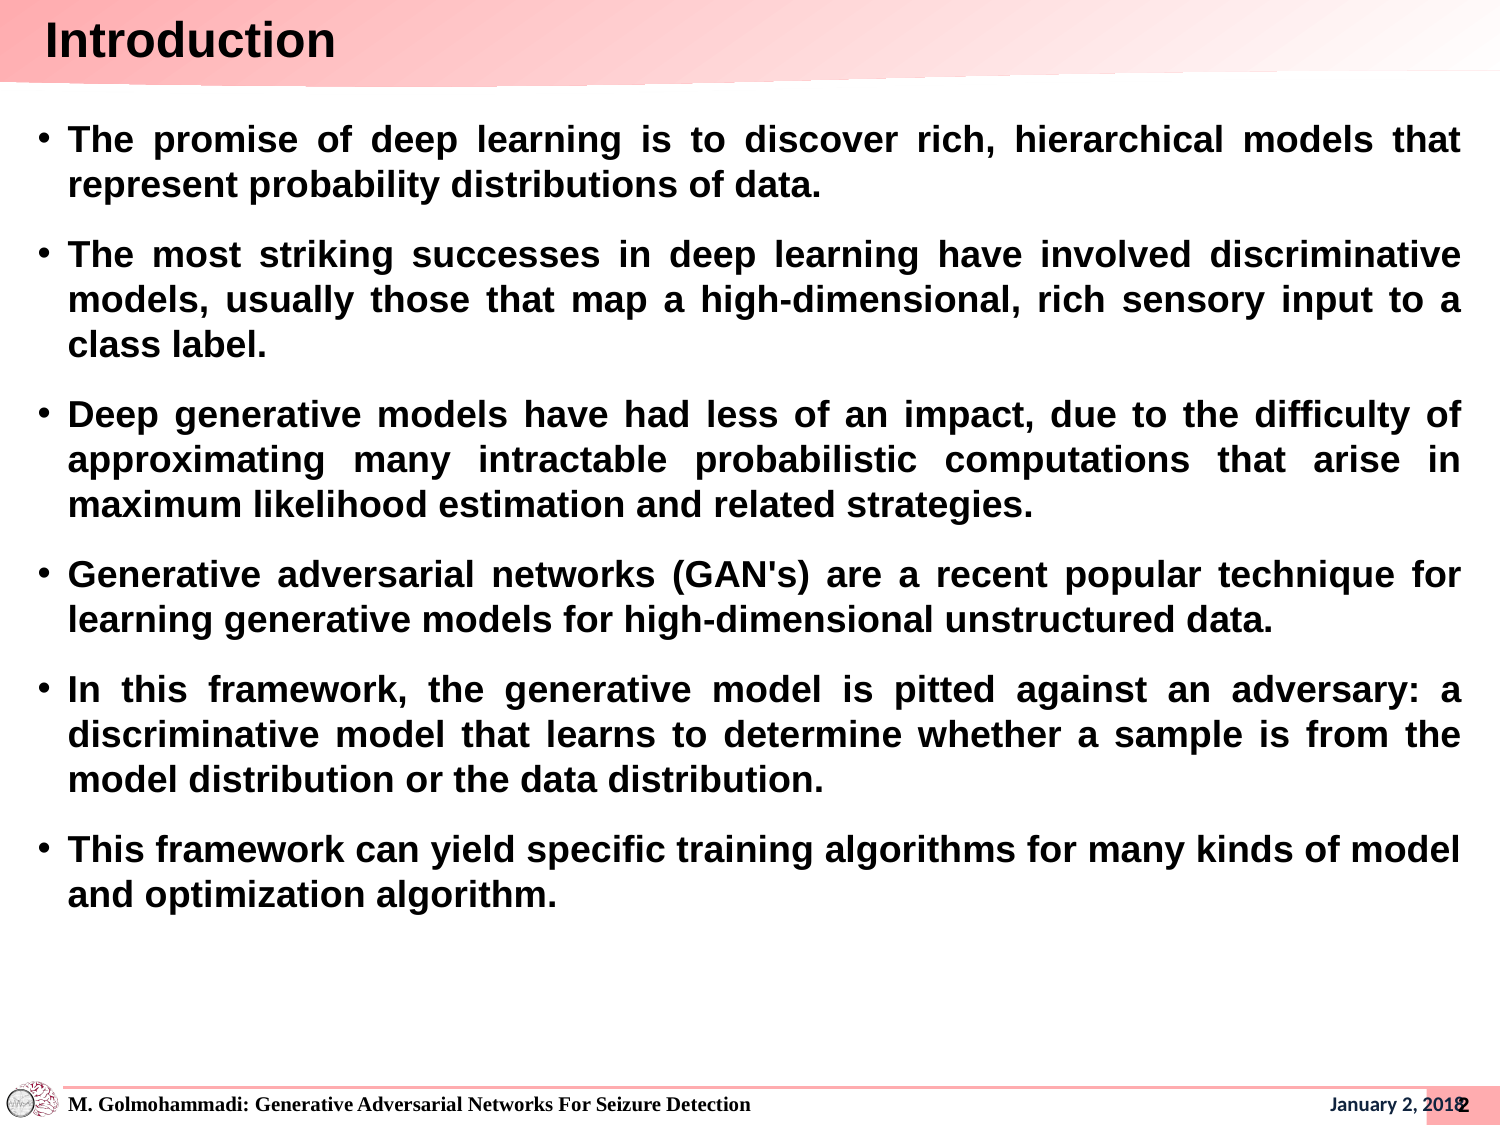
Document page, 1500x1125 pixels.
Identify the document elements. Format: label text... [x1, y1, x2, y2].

text_box The promise of deep learning is to discover rich, hierarchical models that represent probability distributions of data. The most striking successes in deep learning have involved discriminative models, usually those that map a high-dimensional, rich sensory input to a class label. Deep generative models have had less of an impact, due to the difficulty of approximating many intractable probabilistic computations that arise in maximum likelihood estimation and related strategies. Generative adversarial networks (GAN's) are a recent popular technique for learning generative models for high-dimensional unstructured data. In this framework, the generative model is pitted against an adversary: a discriminative model that learns to determine whether a sample is from the model distribution or the data distribution. This framework can yield specific training algorithms for many kinds of model and optimization algorithm. [37, 115, 1463, 1055]
text_box Introduction [0, 0, 1500, 75]
picture [6, 1081, 59, 1118]
